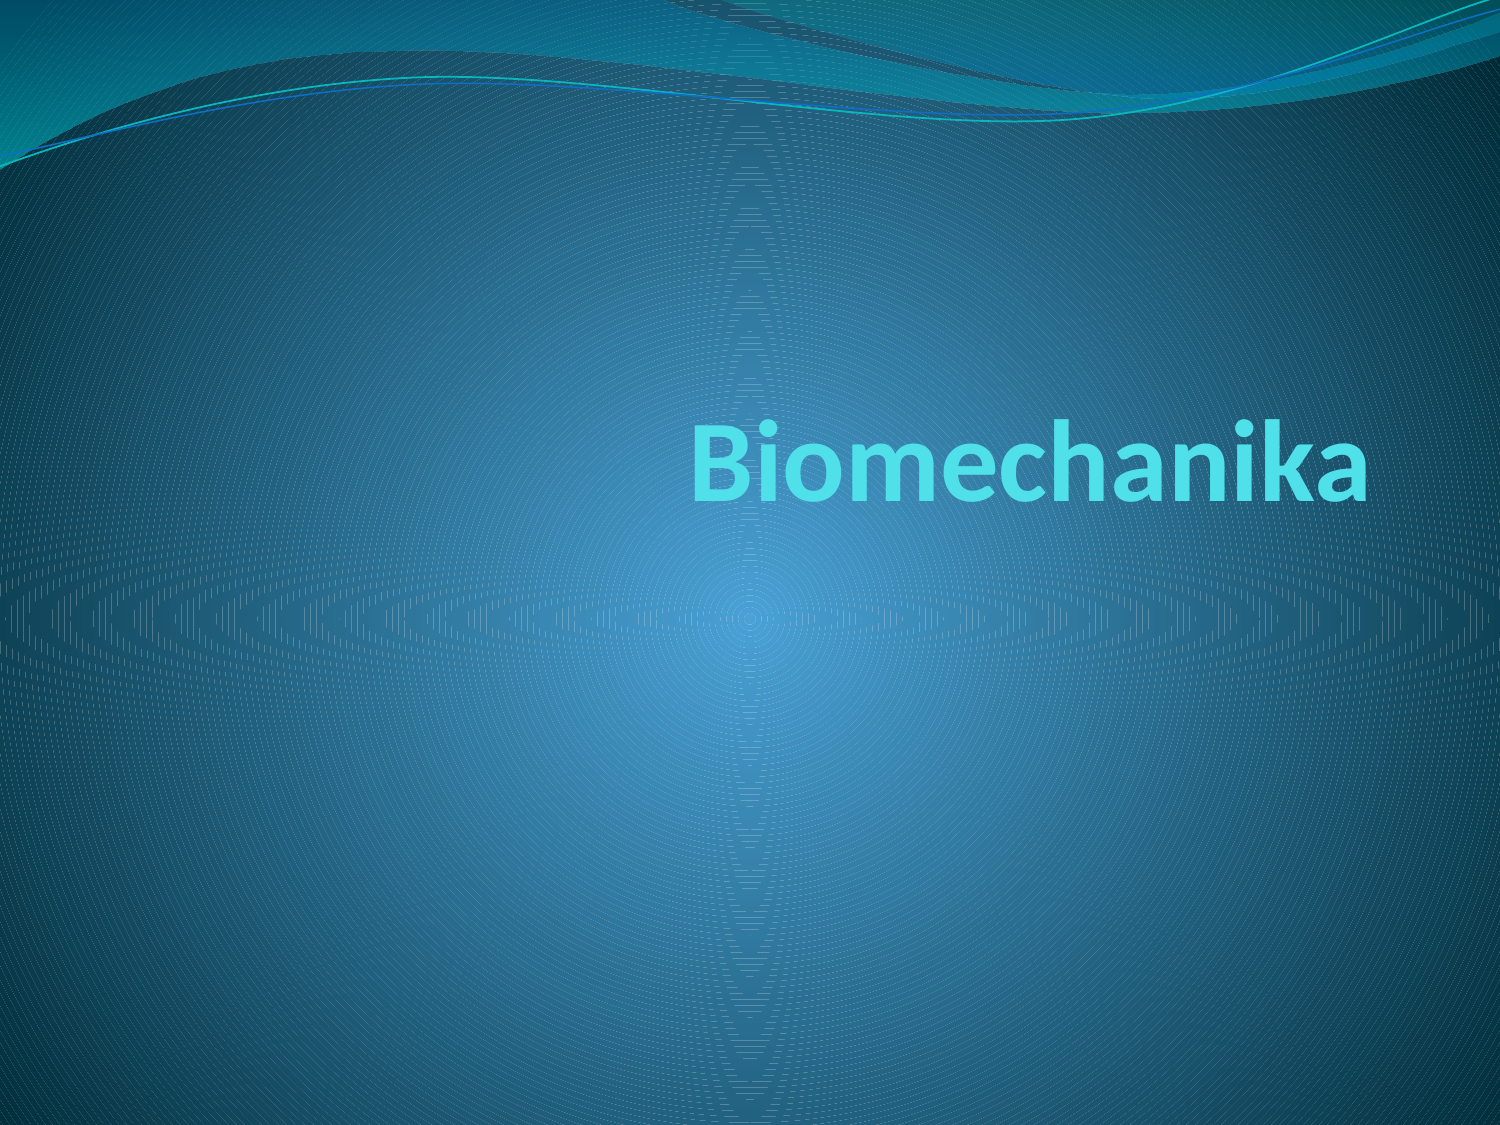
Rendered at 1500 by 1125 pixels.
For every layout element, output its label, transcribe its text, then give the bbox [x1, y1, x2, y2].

title Biomechanika [87, 224, 1376, 525]
